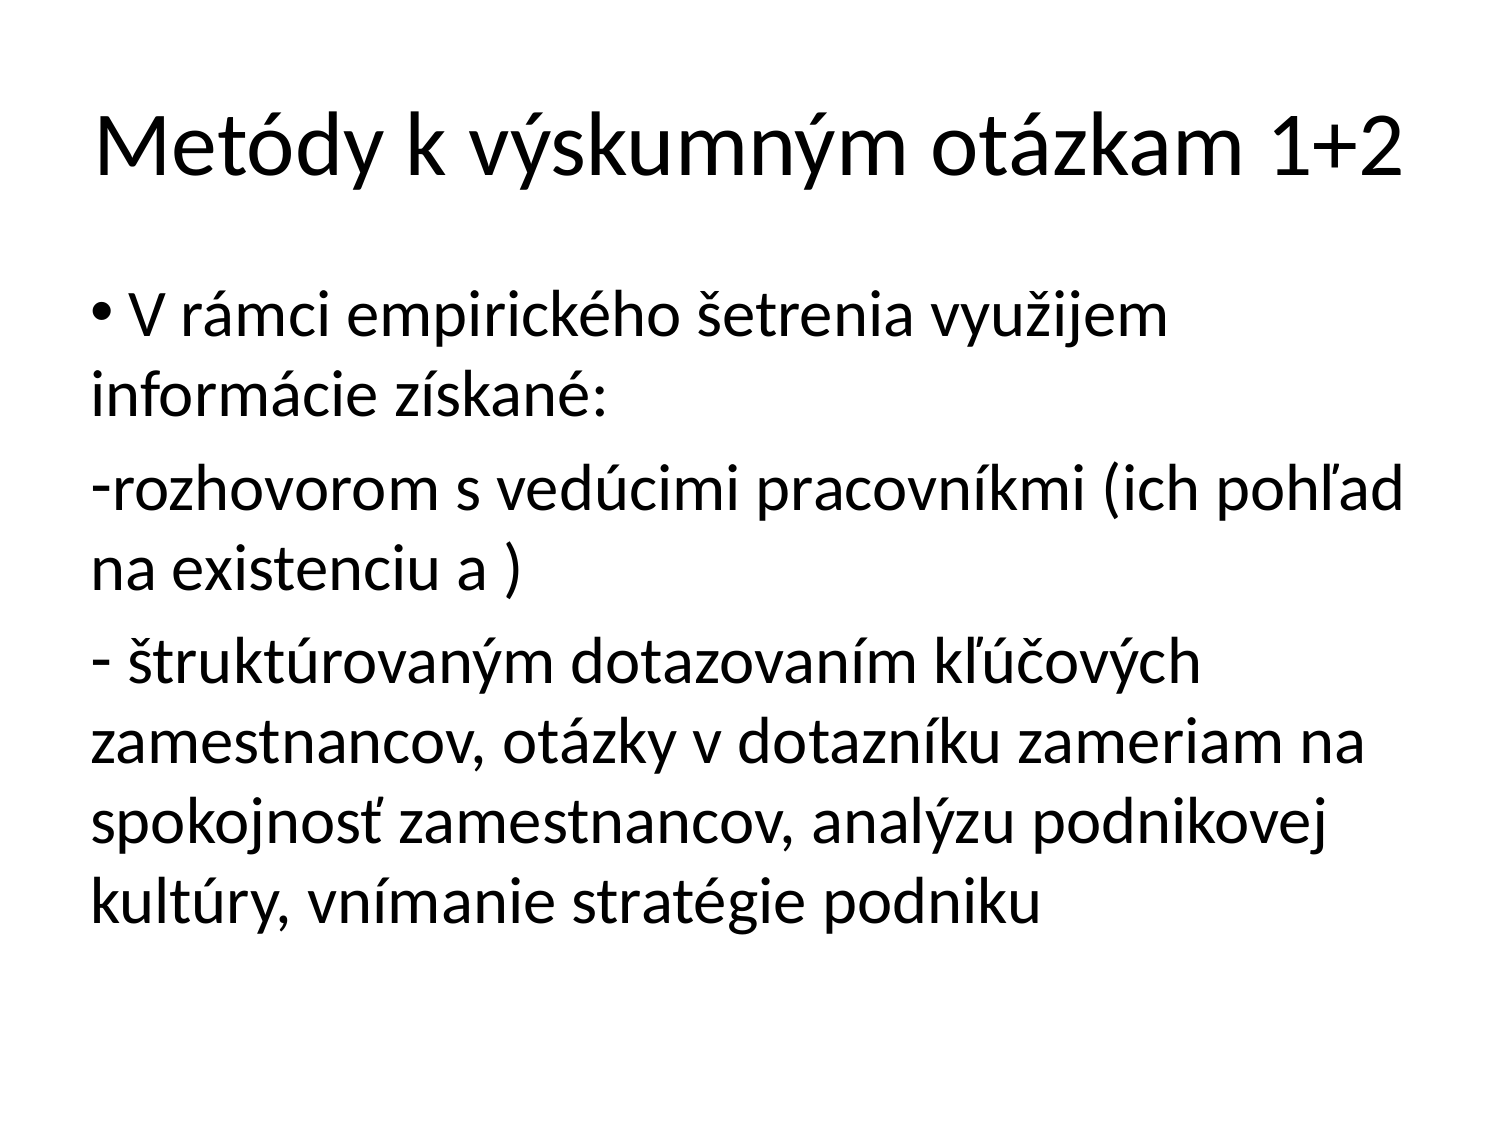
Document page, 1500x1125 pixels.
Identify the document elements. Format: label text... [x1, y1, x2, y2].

title Metódy k výskumným otázkam 1+2 [75, 45, 1425, 233]
list V rámci empirického šetrenia využijem informácie získané: rozhovorom s vedúcimi pracovníkmi (ich pohľad na existenciu a ) štruktúrovaným dotazovaním kľúčových zamestnancov, otázky v dotazníku zameriam na spokojnosť zamestnancov, analýzu podnikovej kultúry, vnímanie stratégie podniku [75, 262, 1425, 1005]
